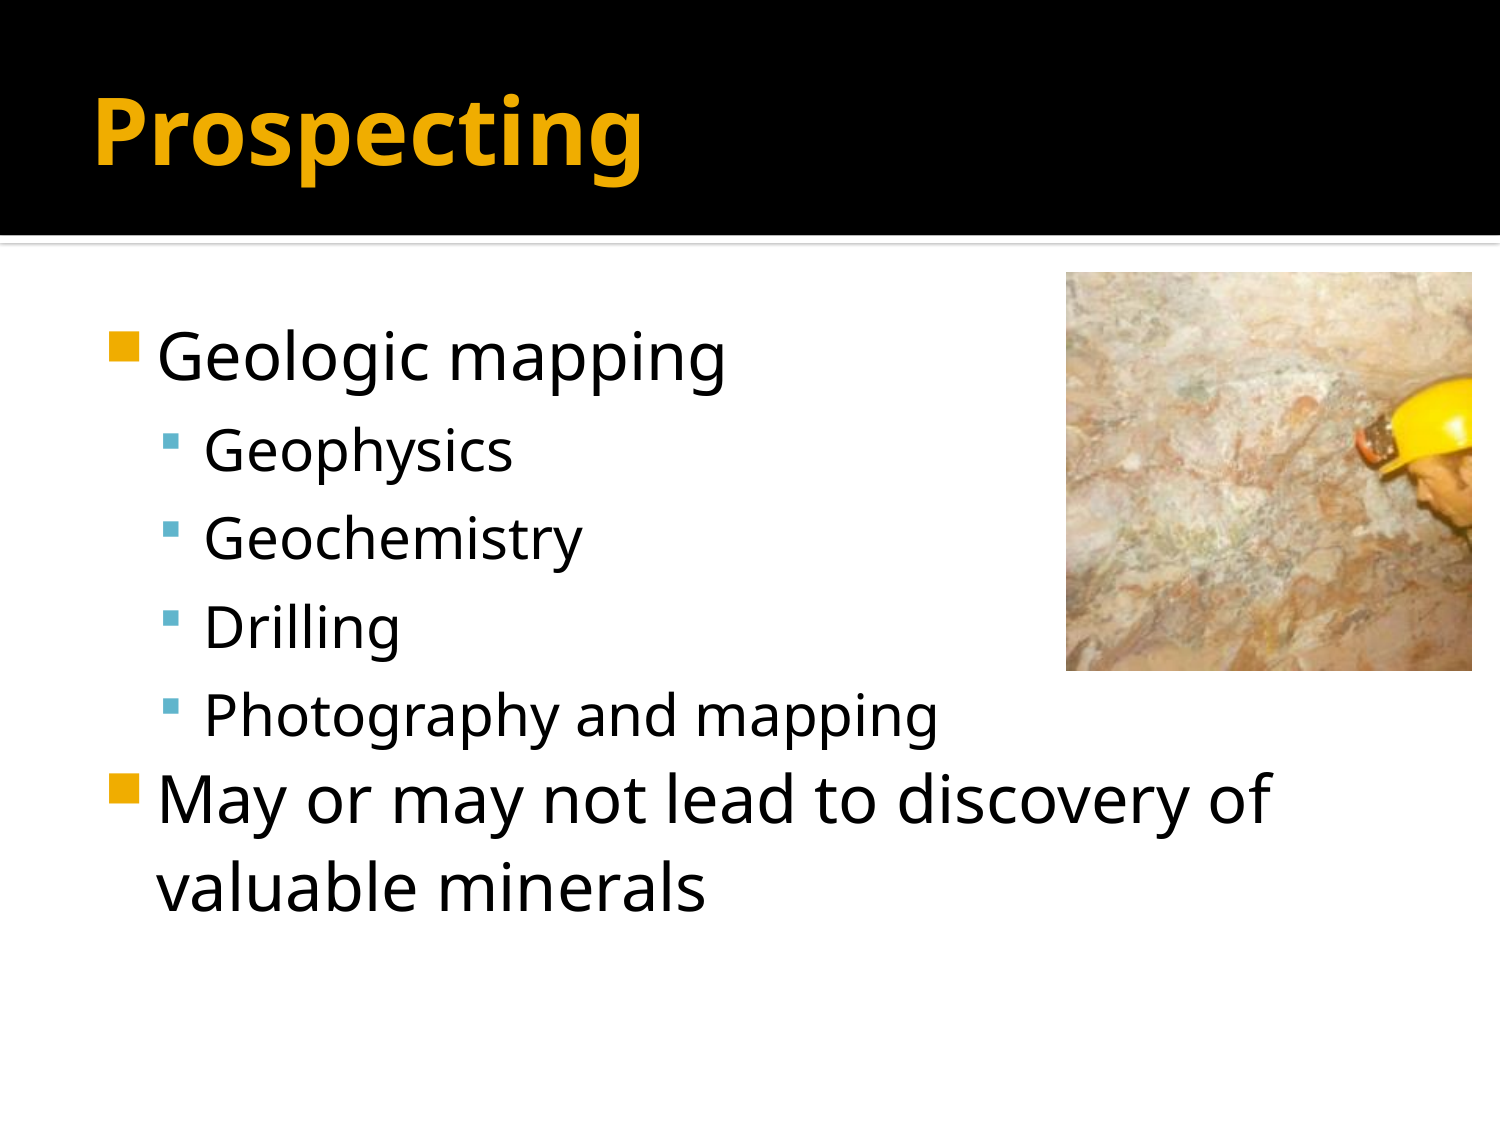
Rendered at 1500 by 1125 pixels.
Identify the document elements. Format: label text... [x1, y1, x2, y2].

title Prospecting [75, 25, 1425, 231]
picture [1066, 272, 1472, 671]
list Geologic mapping Geophysics Geochemistry Drilling Photography and mapping May or may not lead to discovery of valuable minerals [75, 291, 1425, 1050]
